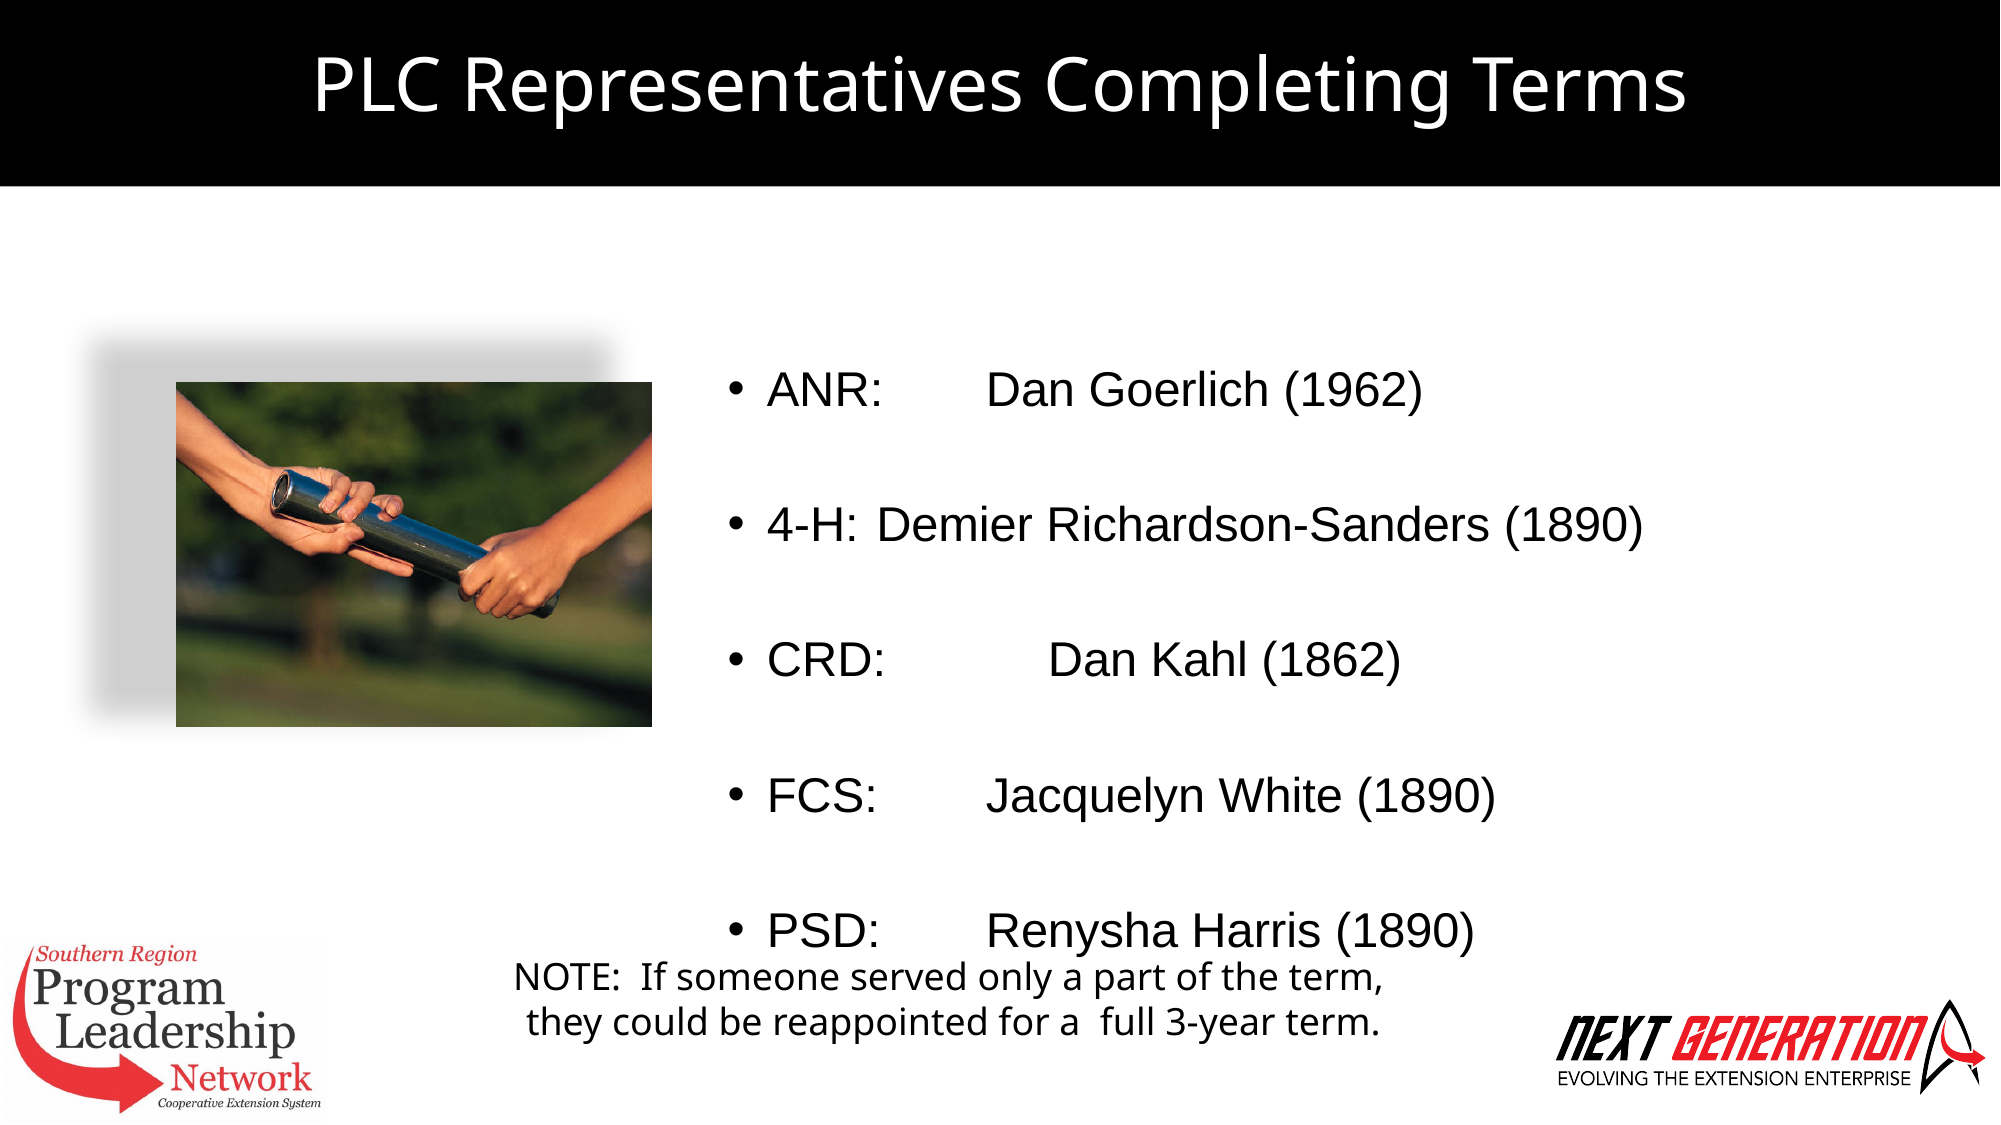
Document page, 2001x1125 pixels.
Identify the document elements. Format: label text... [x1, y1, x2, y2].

picture [176, 382, 652, 727]
title PLC Representatives Completing Terms [88, 10, 1914, 164]
picture [1550, 991, 1995, 1103]
picture [5, 936, 326, 1123]
list ANR: Dan Goerlich (1962) 4-H: Demier Richardson-Sanders (1890) CRD: Dan Kahl (1862) FCS: Jacquelyn White (1890) PSD: Renysha Harris (1890) [712, 283, 1851, 967]
text_box NOTE: If someone served only a part of the term, they could be reappointed for a full 3-year term. [398, 945, 1510, 1050]
